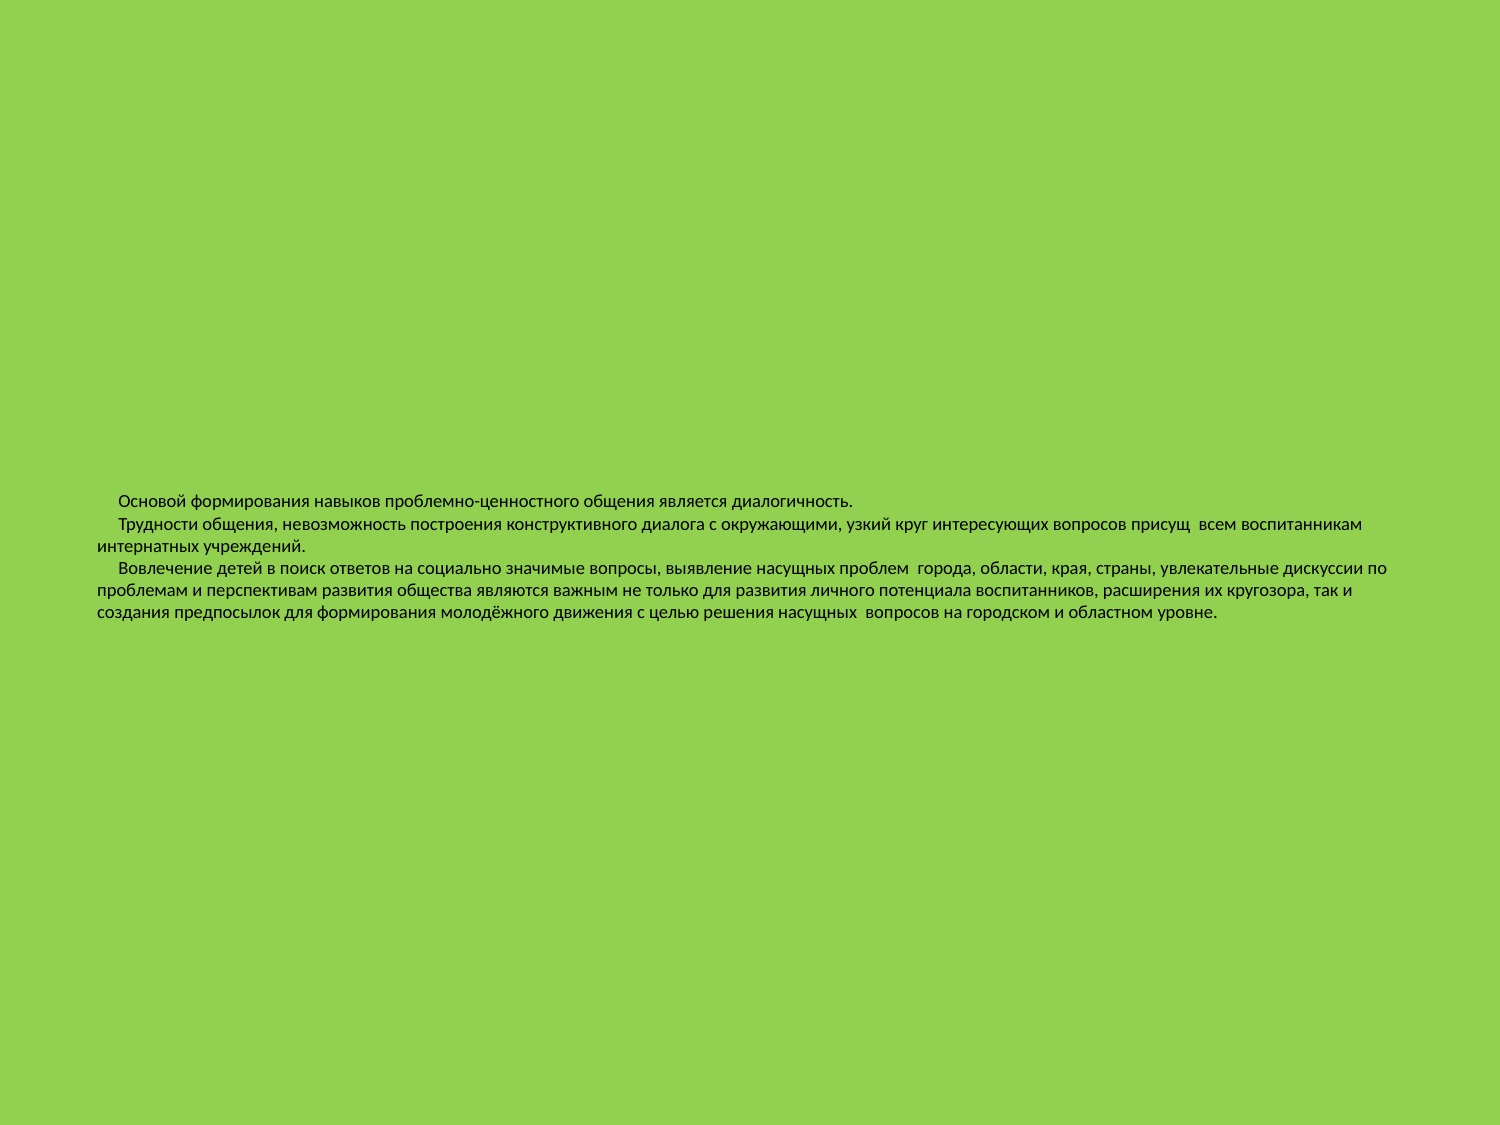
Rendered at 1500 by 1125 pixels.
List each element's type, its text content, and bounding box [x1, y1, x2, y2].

title Основой формирования навыков проблемно-ценностного общения является диалогичность. Трудности общения, невозможность построения конструктивного диалога с окружающими, узкий круг интересующих вопросов присущ всем воспитанникам интернатных учреждений. Вовлечение детей в поиск ответов на социально значимые вопросы, выявление насущных проблем города, области, края, страны, увлекательные дискуссии по проблемам и перспективам развития общества являются важным не только для развития личного потенциала воспитанников, расширения их кругозора, так и создания предпосылок для формирования молодёжного движения с целью решения насущных вопросов на городском и областном уровне. [81, 480, 1433, 669]
